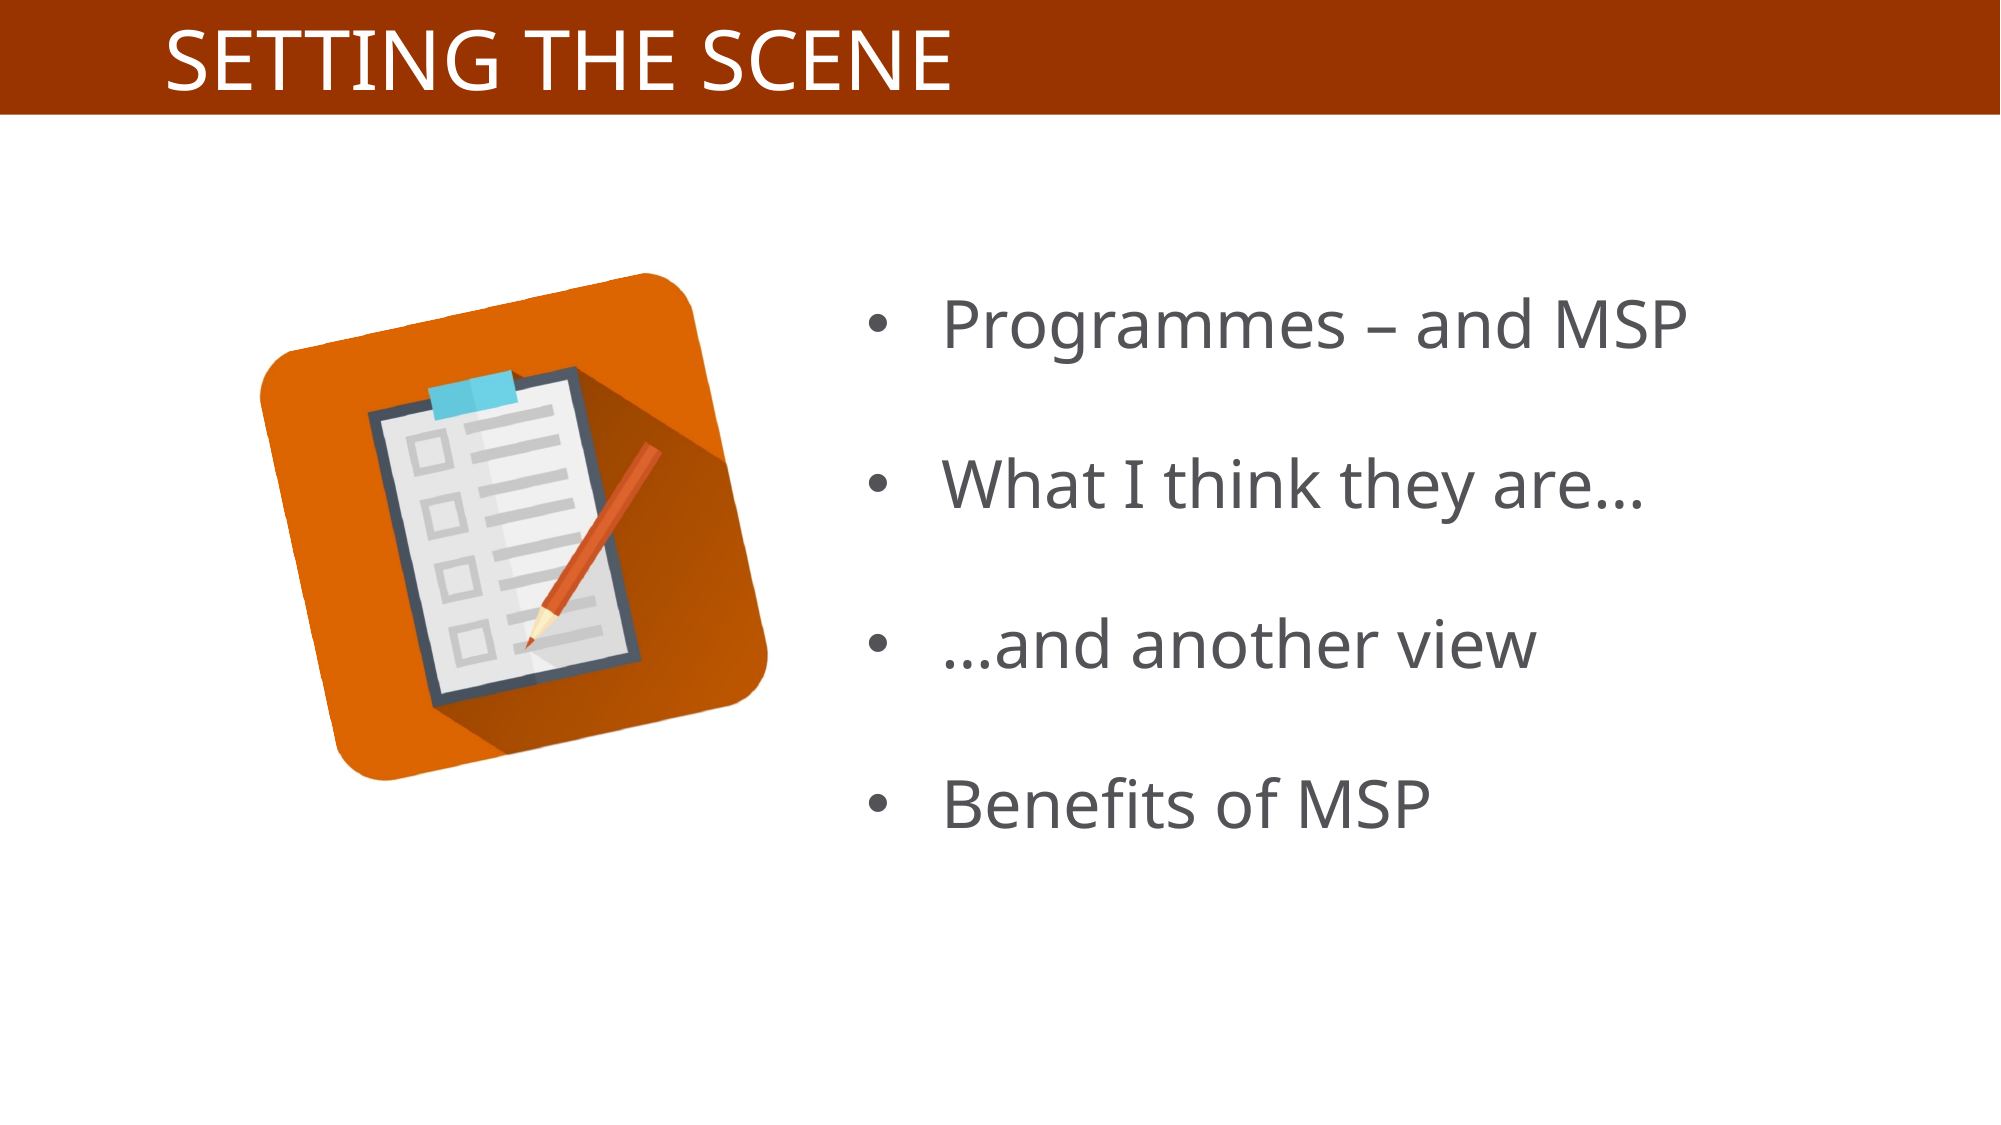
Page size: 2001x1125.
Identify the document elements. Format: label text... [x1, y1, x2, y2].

text_box SETTING THE SCENE [0, 0, 2000, 115]
picture [252, 265, 780, 791]
text_box Programmes – and MSP What I think they are… …and another view Benefits of MSP [851, 274, 1740, 930]
